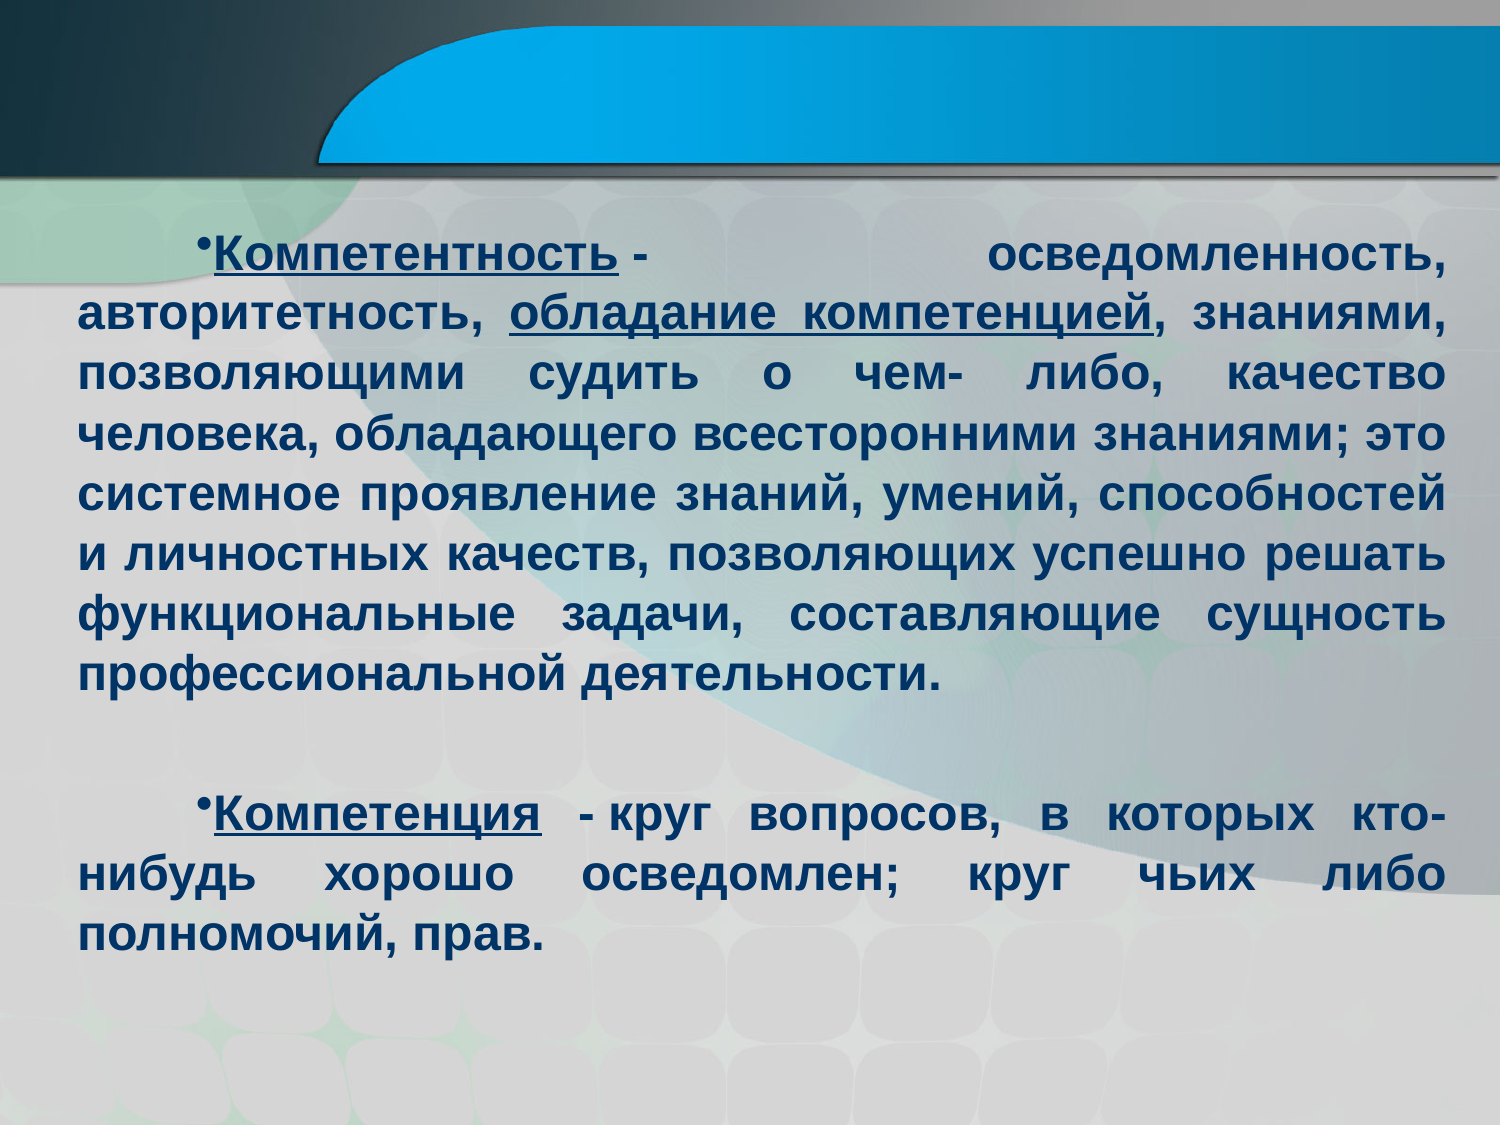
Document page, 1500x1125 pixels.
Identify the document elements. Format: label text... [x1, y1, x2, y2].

list Компетентность - осведомленность, авторитетность, обладание компетенцией, знаниями, позволяющими судить о чем- либо, качество человека, обладающего всесторонними знаниями; это системное проявление знаний, умений, способностей и личностных качеств, позволяющих успешно решать функциональные задачи, составляющие сущность профессиональной деятельности. Компетенция - круг вопросов, в которых кто-нибудь хорошо осведомлен; круг чьих либо полномочий, прав. [62, 212, 1463, 1005]
picture [0, 0, 1500, 1125]
